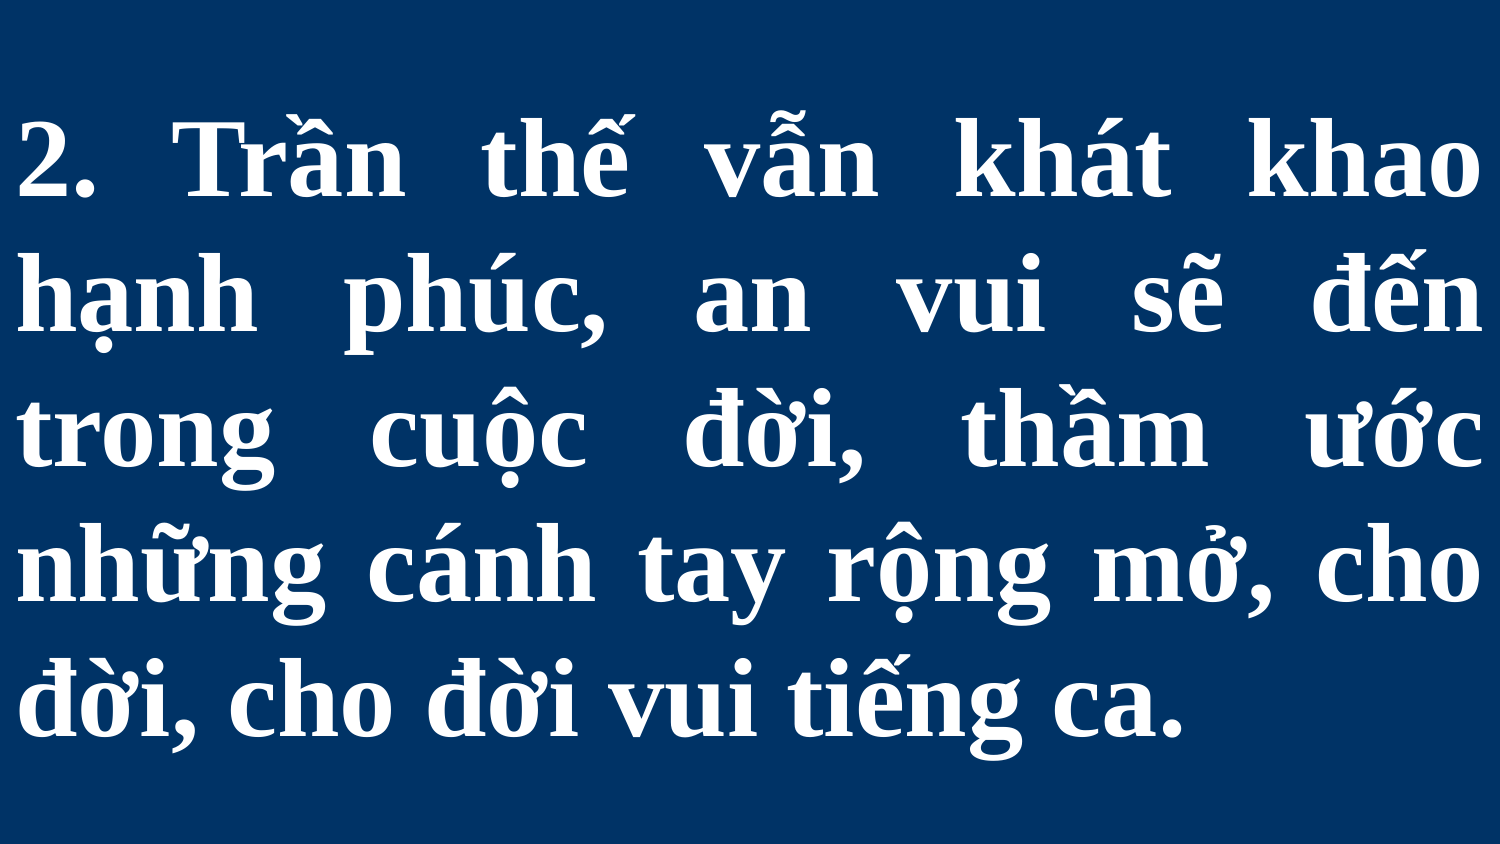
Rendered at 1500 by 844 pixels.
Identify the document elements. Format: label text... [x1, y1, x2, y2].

title 2. Trần thế vẫn khát khao hạnh phúc, an vui sẽ đến trong cuộc đời, thầm ước những cánh tay rộng mở, cho đời, cho đời vui tiếng ca. [0, 0, 1500, 844]
